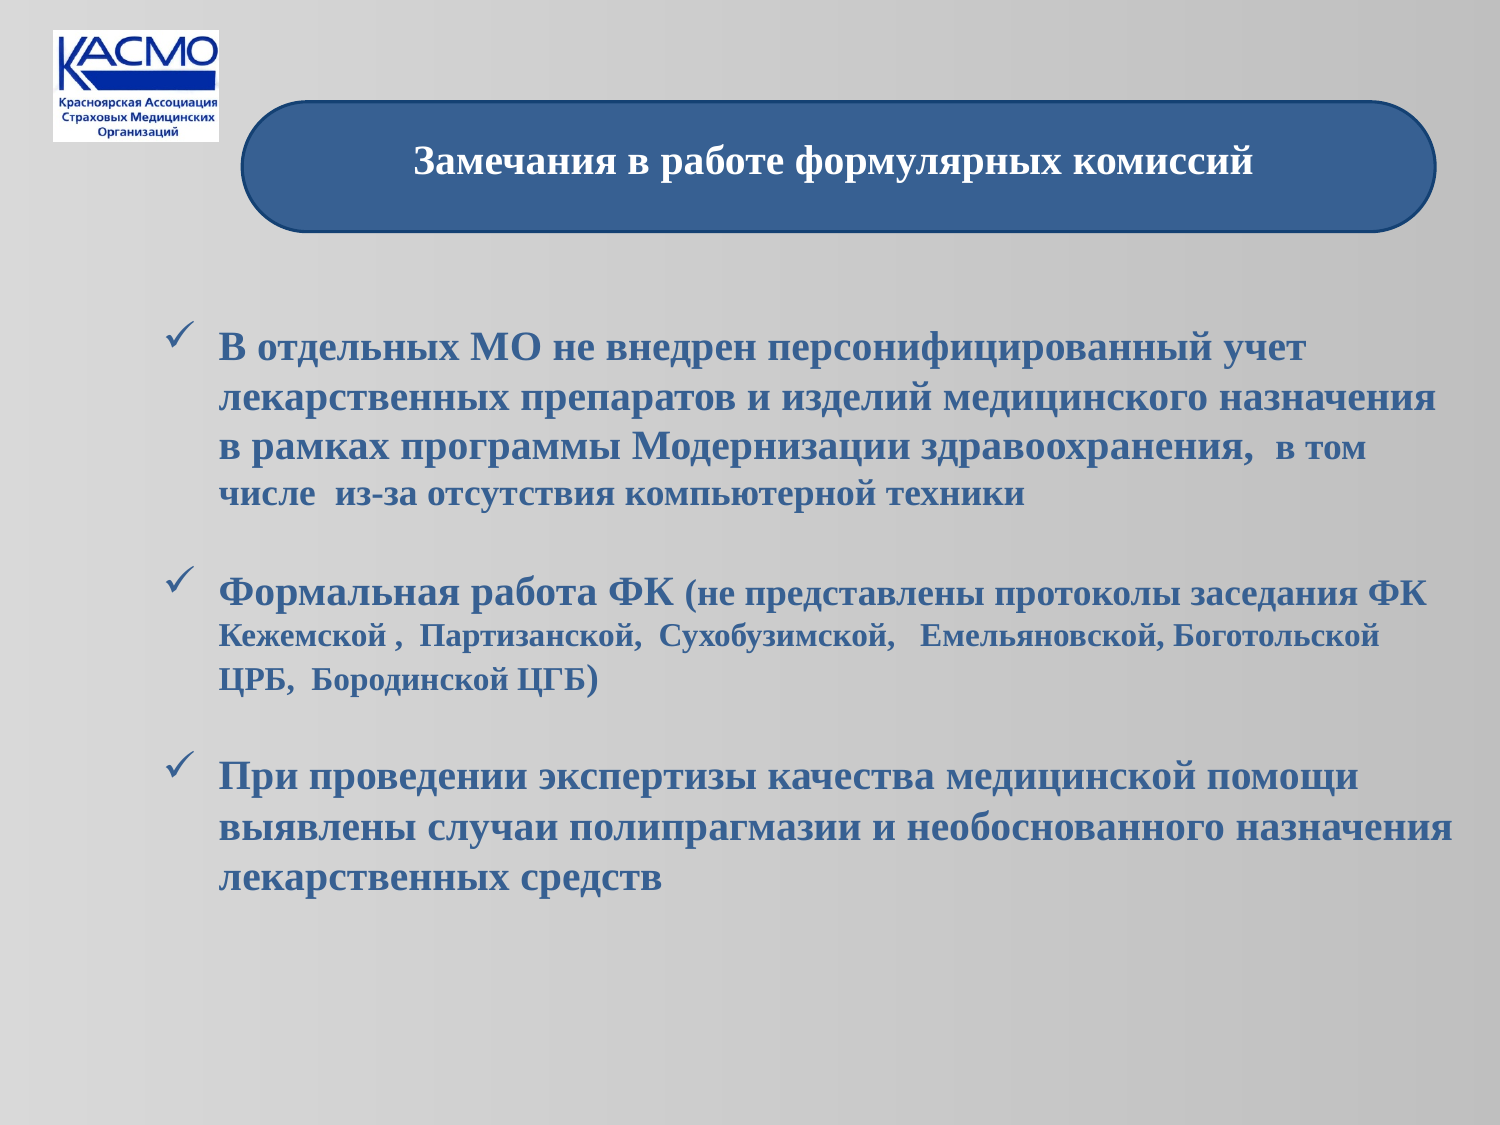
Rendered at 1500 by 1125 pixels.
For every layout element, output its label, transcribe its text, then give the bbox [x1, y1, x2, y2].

text_box Замечания в работе формулярных комиссий [240, 99, 1438, 234]
text_box В отдельных МО не внедрен персонифицированный учет лекарственных препаратов и изделий медицинского назначения в рамках программы Модернизации здравоохранения, в том числе из-за отсутствия компьютерной техники Формальная работа ФК (не представлены протоколы заседания ФК Кежемской , Партизанской, Сухобузимской, Емельяновской, Боготольской ЦРБ, Бородинской ЦГБ) При проведении экспертизы качества медицинской помощи выявлены случаи полипрагмазии и необоснованного назначения лекарственных средств [147, 310, 1471, 906]
picture [53, 30, 219, 142]
